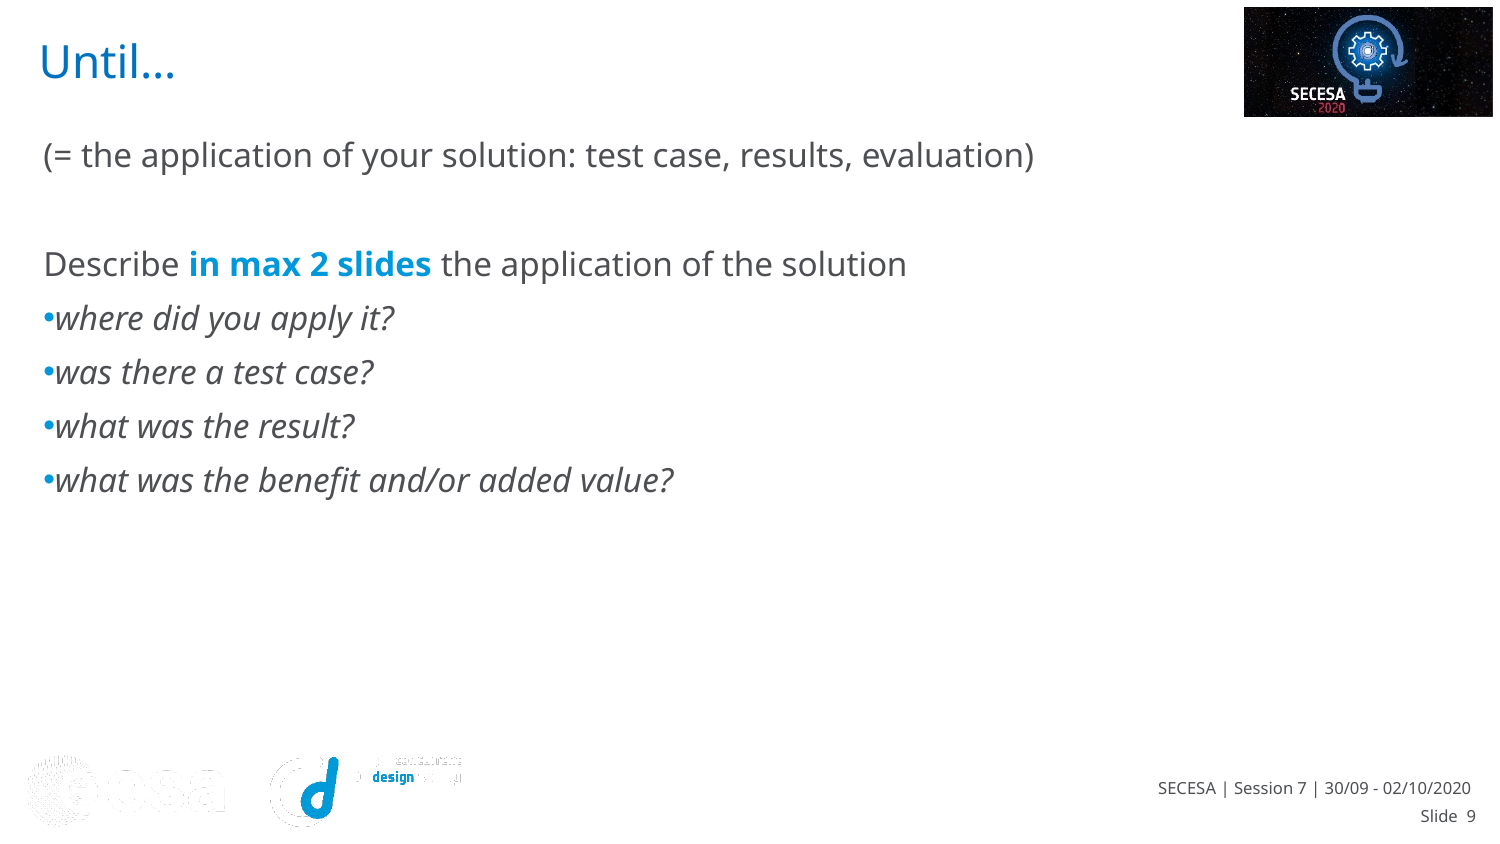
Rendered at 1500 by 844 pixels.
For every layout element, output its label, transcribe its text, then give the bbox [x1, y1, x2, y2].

picture [1244, 7, 1492, 117]
list (= the application of your solution: test case, results, evaluation) Describe in max 2 slides the application of the solution where did you apply it? was there a test case? what was the result? what was the benefit and/or added value? [28, 119, 1464, 747]
picture [26, 755, 225, 832]
title Until… [23, 24, 1201, 96]
picture [269, 754, 461, 827]
